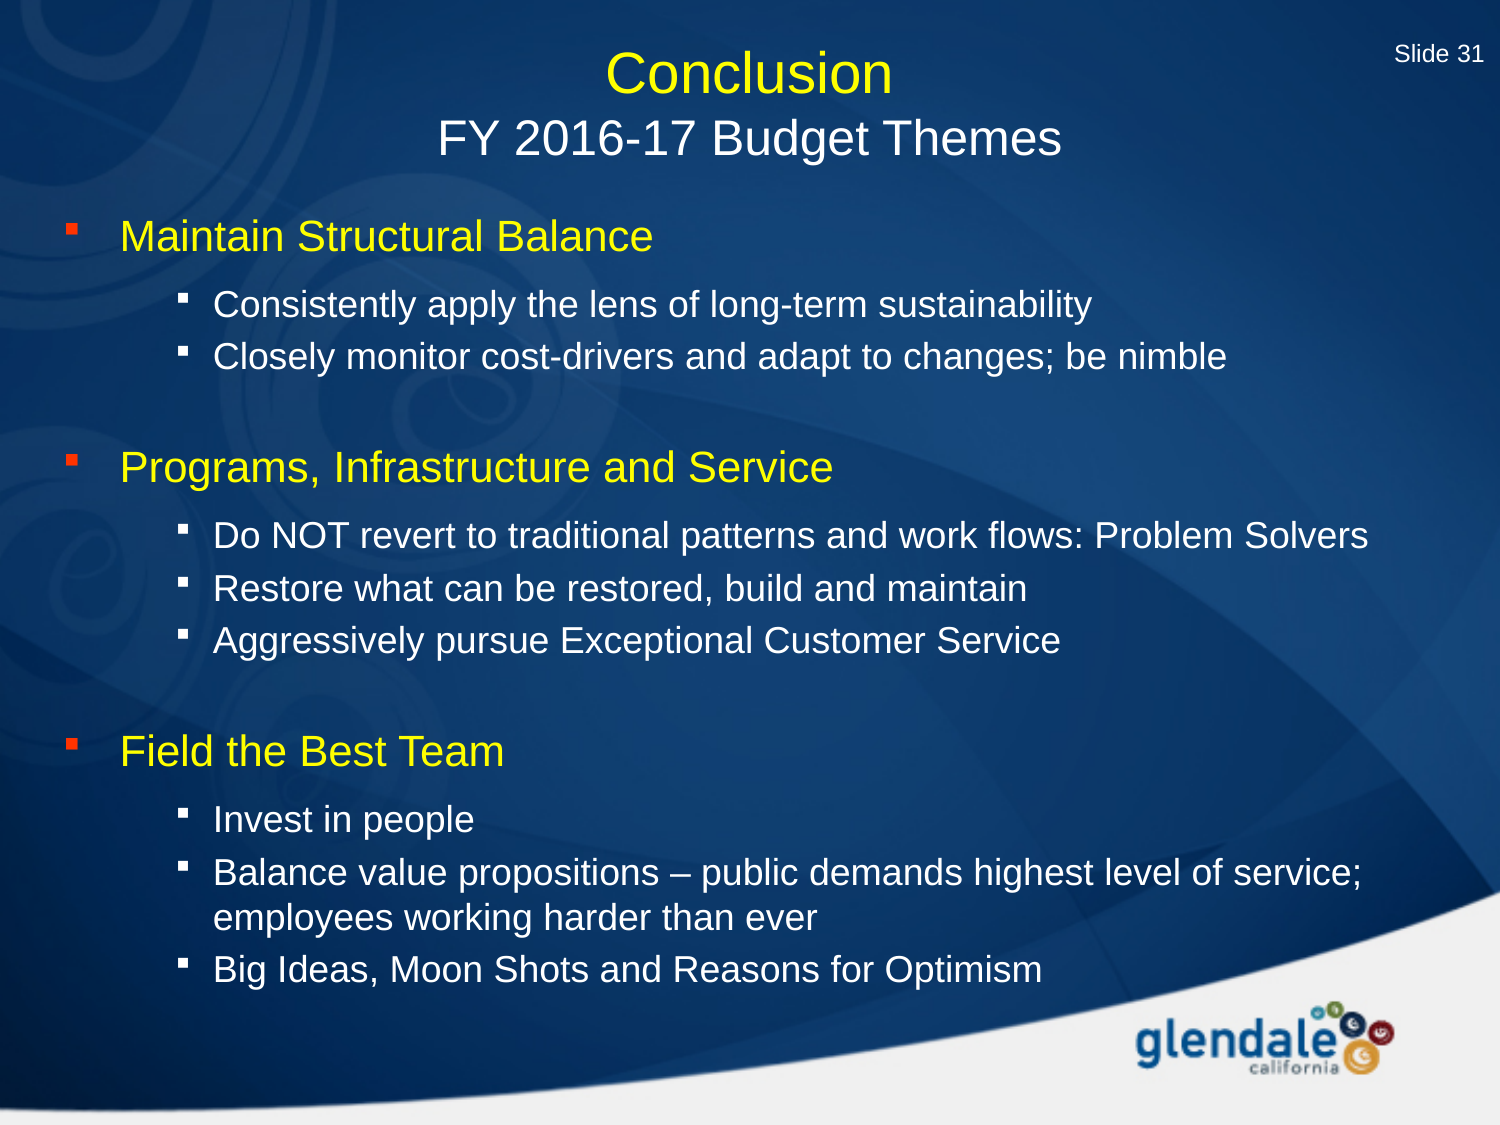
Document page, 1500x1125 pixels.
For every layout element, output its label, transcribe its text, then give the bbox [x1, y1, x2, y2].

list Maintain Structural Balance Consistently apply the lens of long-term sustainability Closely monitor cost-drivers and adapt to changes; be nimble Programs, Infrastructure and Service Do NOT revert to traditional patterns and work flows: Problem Solvers Restore what can be restored, build and maintain Aggressively pursue Exceptional Customer Service Field the Best Team Invest in people Balance value propositions – public demands highest level of service; employees working harder than ever Big Ideas, Moon Shots and Reasons for Optimism [47, 200, 1461, 1075]
picture [0, 0, 1500, 1125]
text_box Conclusion FY 2016-17 Budget Themes [50, 37, 1450, 163]
slide_number Slide 31 [1149, 0, 1500, 75]
